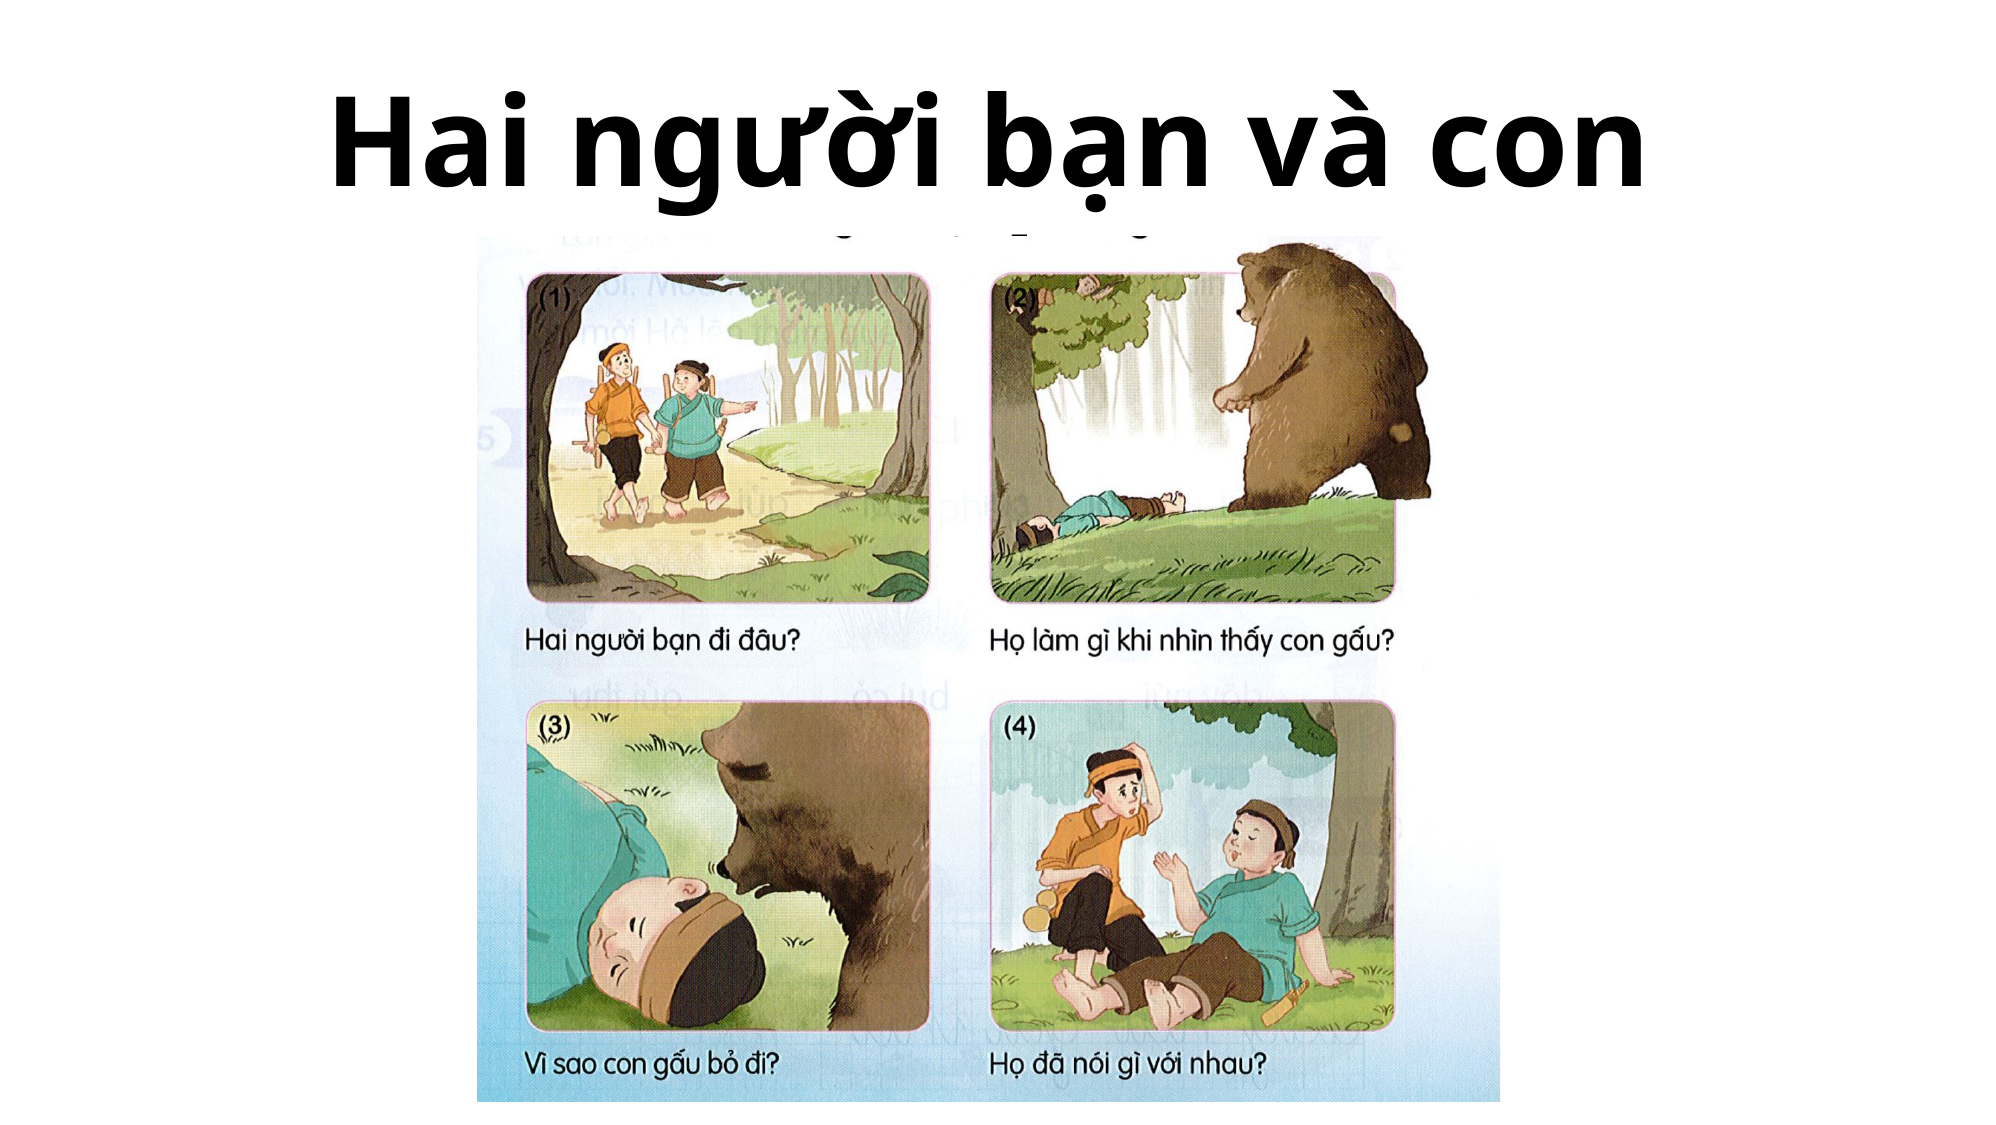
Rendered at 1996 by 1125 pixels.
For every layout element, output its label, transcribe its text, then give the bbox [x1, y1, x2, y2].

text_box Hai người bạn và con gấu [247, 53, 1730, 369]
picture [476, 236, 1501, 1103]
